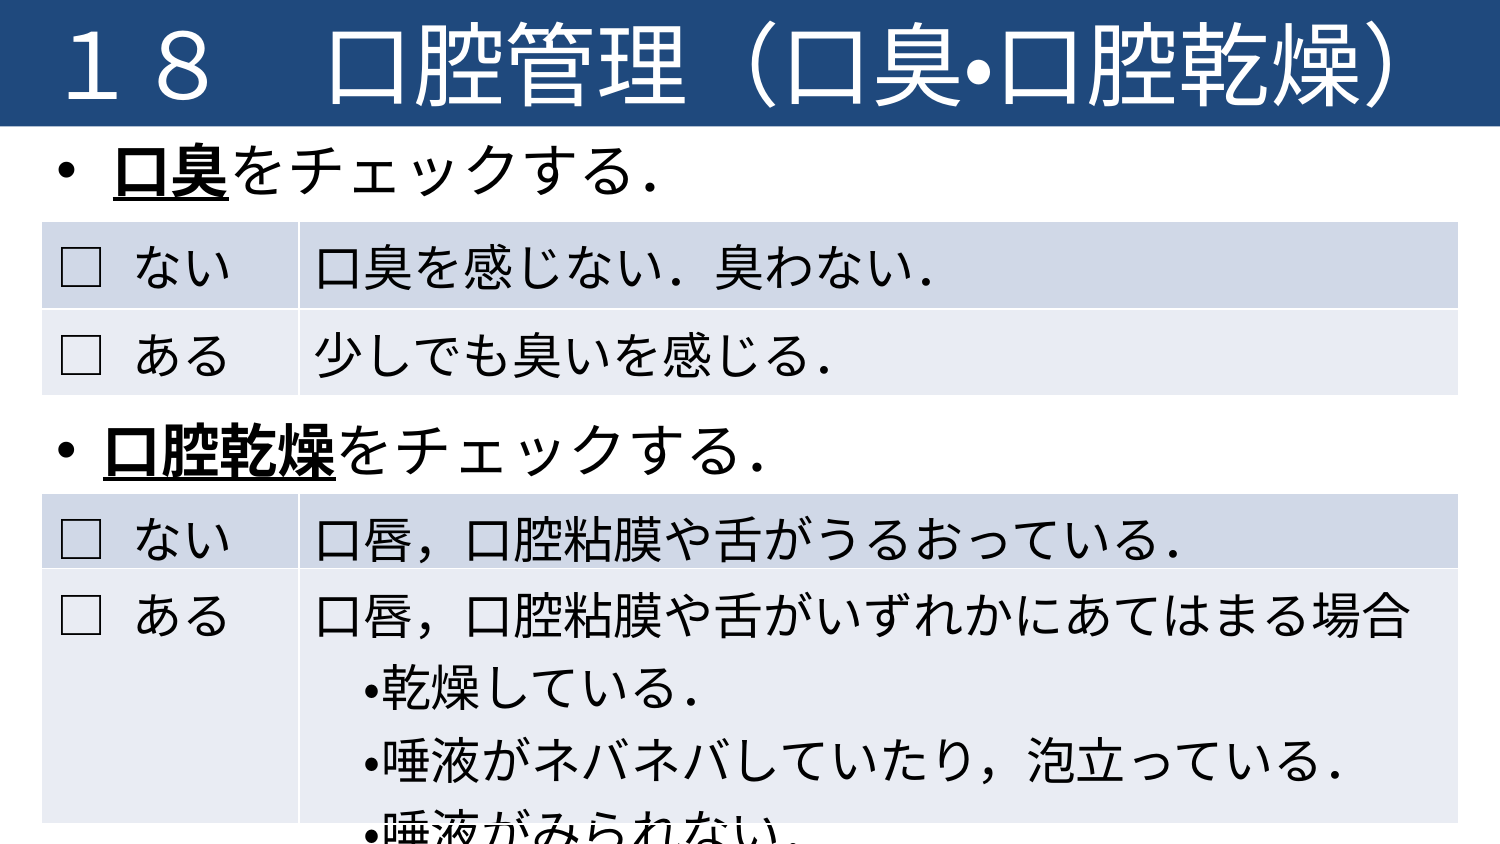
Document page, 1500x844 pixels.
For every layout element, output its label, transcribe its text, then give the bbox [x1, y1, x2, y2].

table_cell □ ある [42, 310, 298, 395]
table_cell □ ある [42, 569, 298, 823]
table_cell 口唇，口腔粘膜や舌がいずれかにあてはまる場合 ・乾燥している． ・唾液がネバネバしていたり，泡立っている． ・唾液がみられない． [300, 569, 1458, 823]
table_header 口臭を感じない．臭わない． [300, 222, 1458, 308]
text_box 口腔乾燥をチェックする． [41, 406, 1459, 492]
table_header 口唇，口腔粘膜や舌がうるおっている． [300, 494, 1458, 568]
list 口臭をチェックする． [41, 127, 1459, 215]
table_header □ ない [42, 494, 298, 568]
table_header □ ない [42, 222, 298, 308]
table_cell 少しでも臭いを感じる． [300, 310, 1458, 395]
text_box １８ 口腔管理（口臭・口腔乾燥） [0, 0, 1500, 127]
